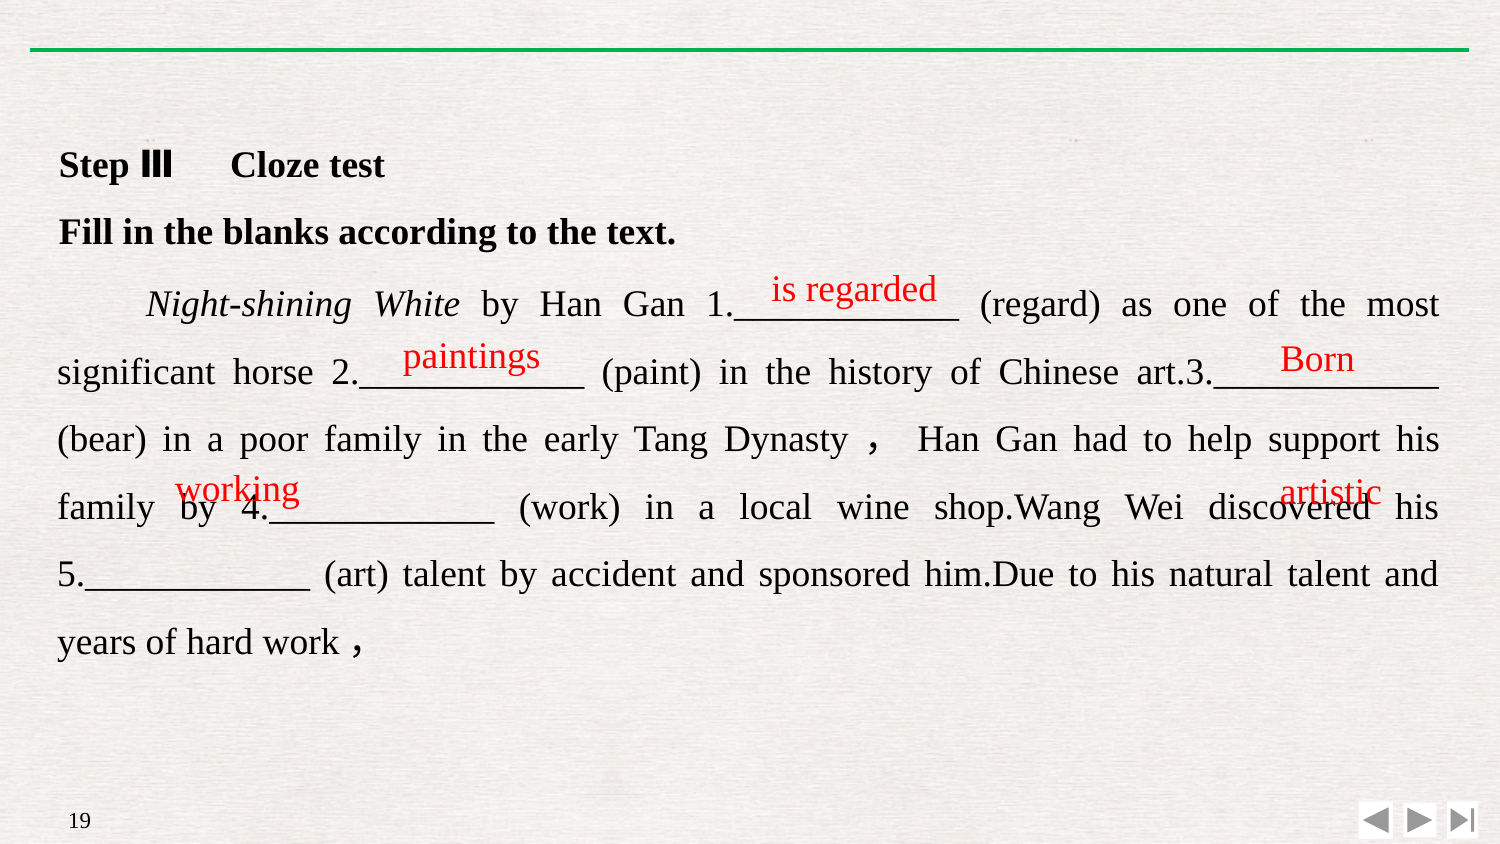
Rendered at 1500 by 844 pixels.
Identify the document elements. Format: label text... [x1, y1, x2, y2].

text_box Born [1268, 328, 1367, 385]
text_box artistic [1268, 461, 1394, 518]
text_box Step Ⅲ Cloze test Fill in the blanks according to the text. [47, 111, 1454, 258]
text_box working [163, 457, 312, 515]
text_box paintings [391, 325, 553, 382]
text_box Night-shining White by Han Gan 1.____________ (regard) as one of the most significant horse 2.____________ (paint) in the history of Chinese art.3.____________ (bear) in a poor family in the early Tang Dynasty，Han Gan had to help support his family by 4.____________ (work) in a local wine shop.Wang Wei discovered his 5.____________ (art) talent by accident and sponsored him.Due to his natural talent and years of hard work， [45, 251, 1452, 668]
text_box is regarded [760, 258, 949, 315]
picture [0, 0, 1500, 844]
